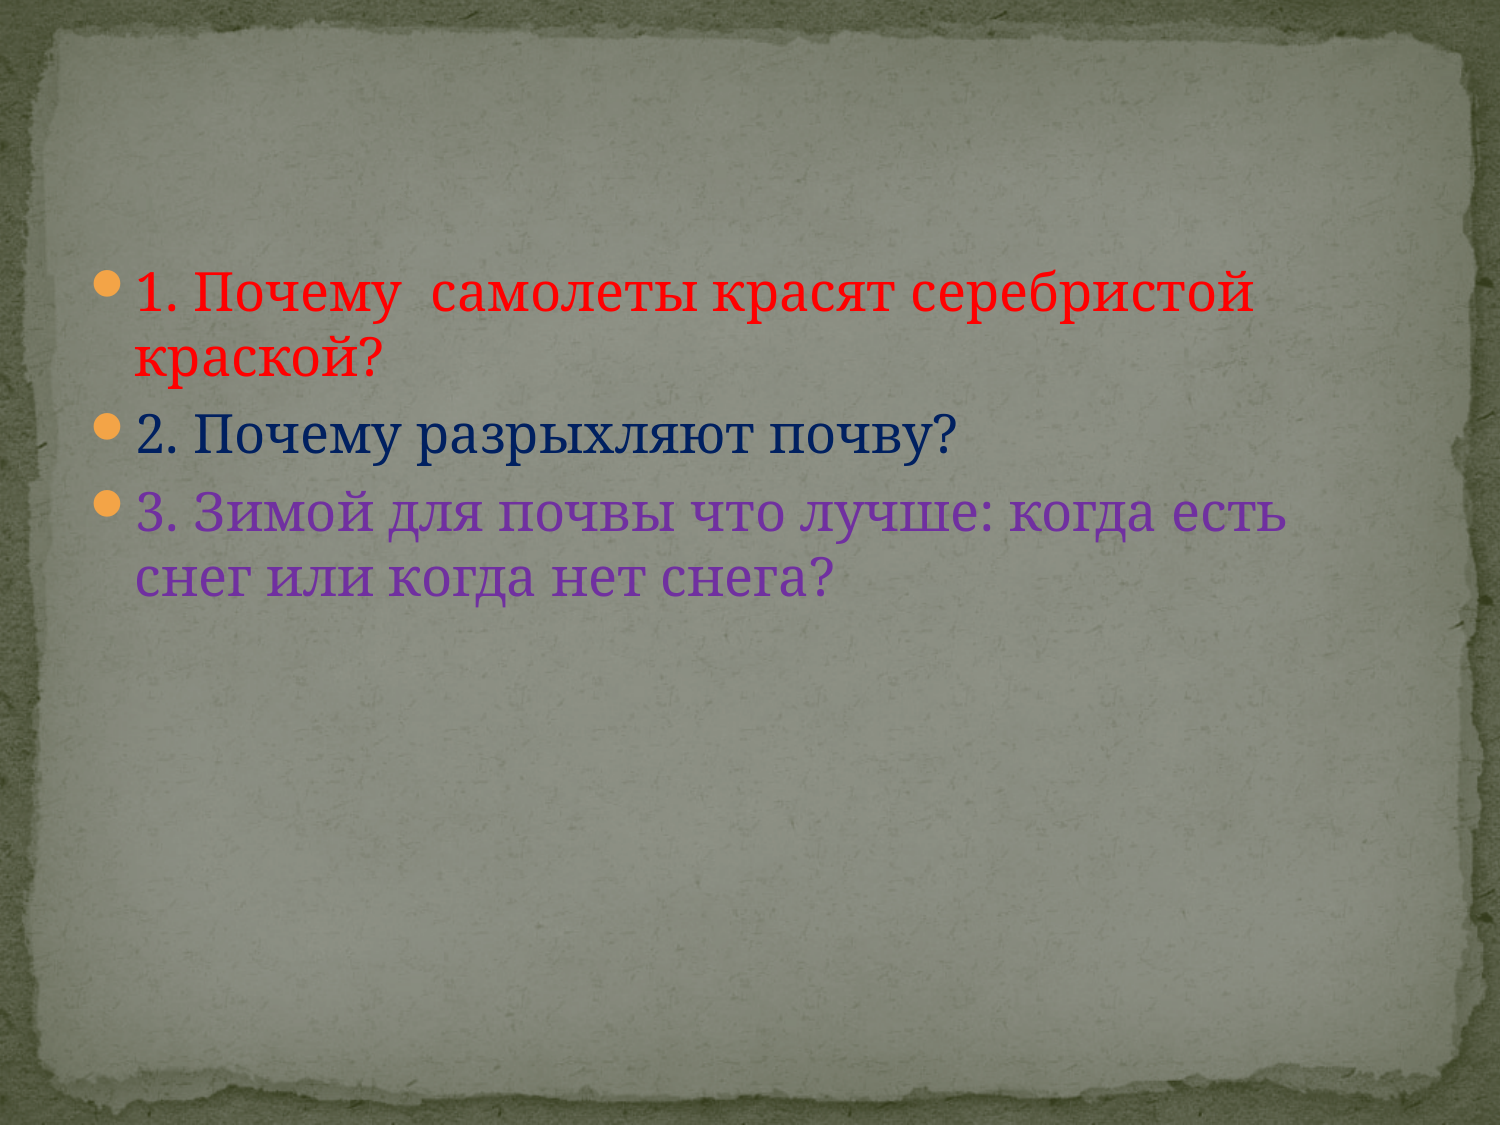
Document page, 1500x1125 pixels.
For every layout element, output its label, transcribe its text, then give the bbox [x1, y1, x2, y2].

list 1. Почему самолеты красят серебристой краской? 2. Почему разрыхляют почву? 3. Зимой для почвы что лучше: когда есть снег или когда нет снега? [75, 249, 1425, 1000]
